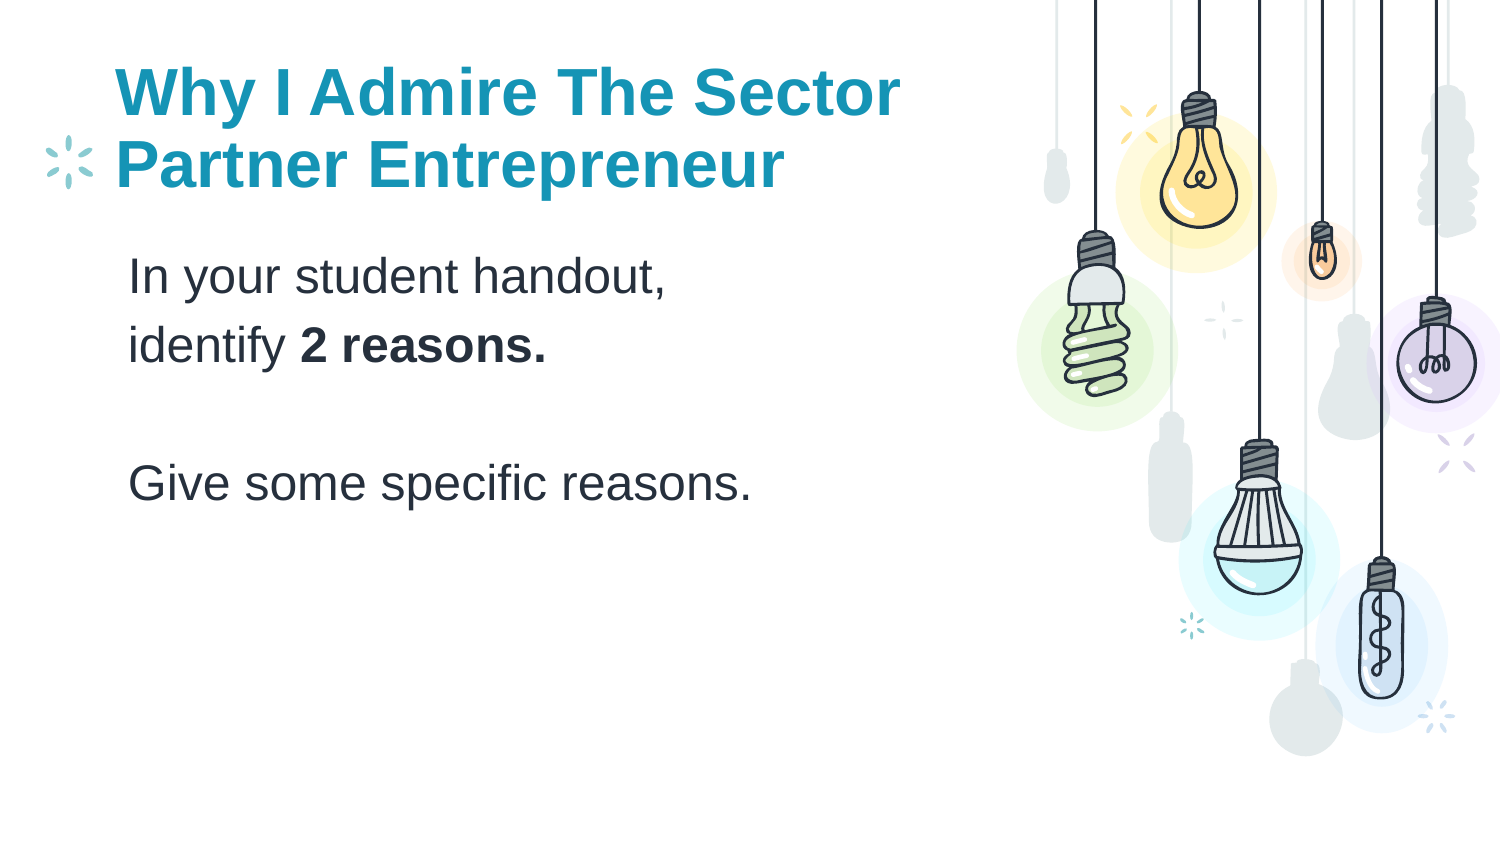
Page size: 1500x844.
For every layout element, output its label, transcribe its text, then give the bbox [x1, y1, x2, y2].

list In your student handout, identify 2 reasons. Give some specific reasons. [115, 234, 803, 733]
title Why I Admire The Sector Partner Entrepreneur [115, 124, 1109, 203]
